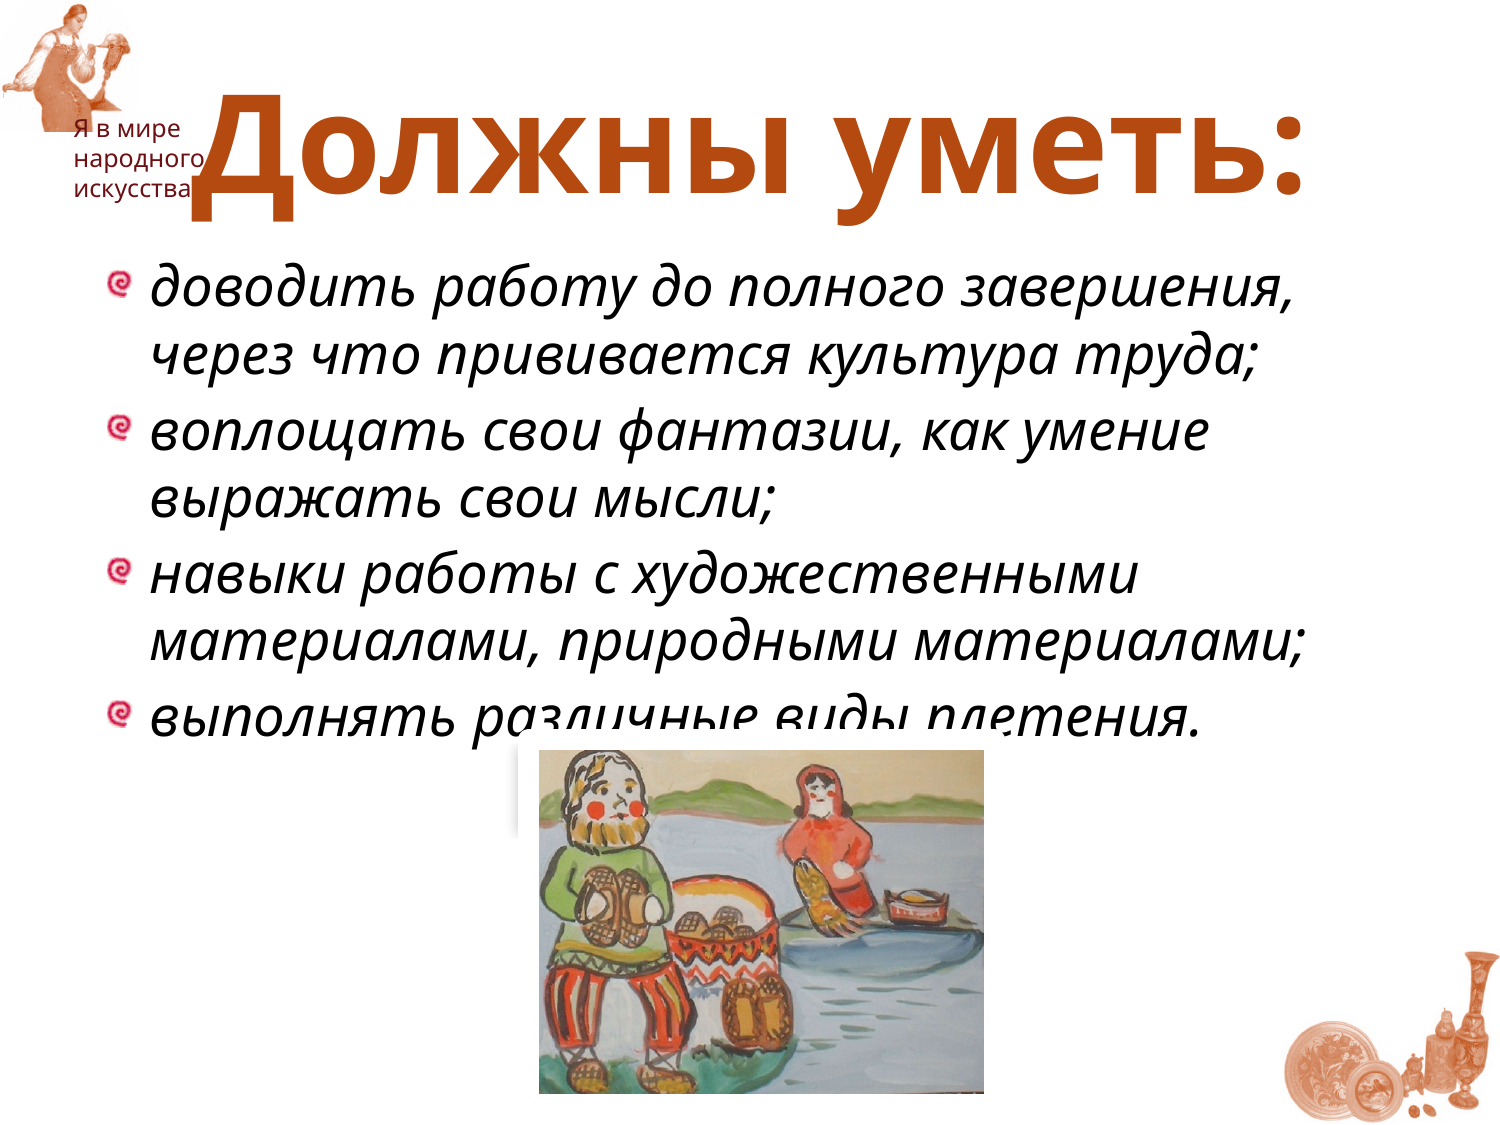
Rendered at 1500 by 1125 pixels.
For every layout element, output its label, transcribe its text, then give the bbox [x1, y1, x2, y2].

picture [107, 557, 134, 585]
text_box Я в мире народного искусства [58, 105, 258, 211]
picture [0, 0, 137, 132]
list доводить работу до полного завершения, через что прививается культура труда; воплощать свои фантазии, как умение выражать свои мысли; навыки работы с художественными материалами, природными материалами; выполнять различные виды плетения. [75, 242, 1425, 986]
picture [538, 749, 985, 1094]
picture [107, 700, 134, 728]
title Должны уметь: [75, 45, 1425, 233]
picture [1282, 948, 1500, 1125]
picture [107, 414, 134, 441]
picture [107, 270, 134, 298]
